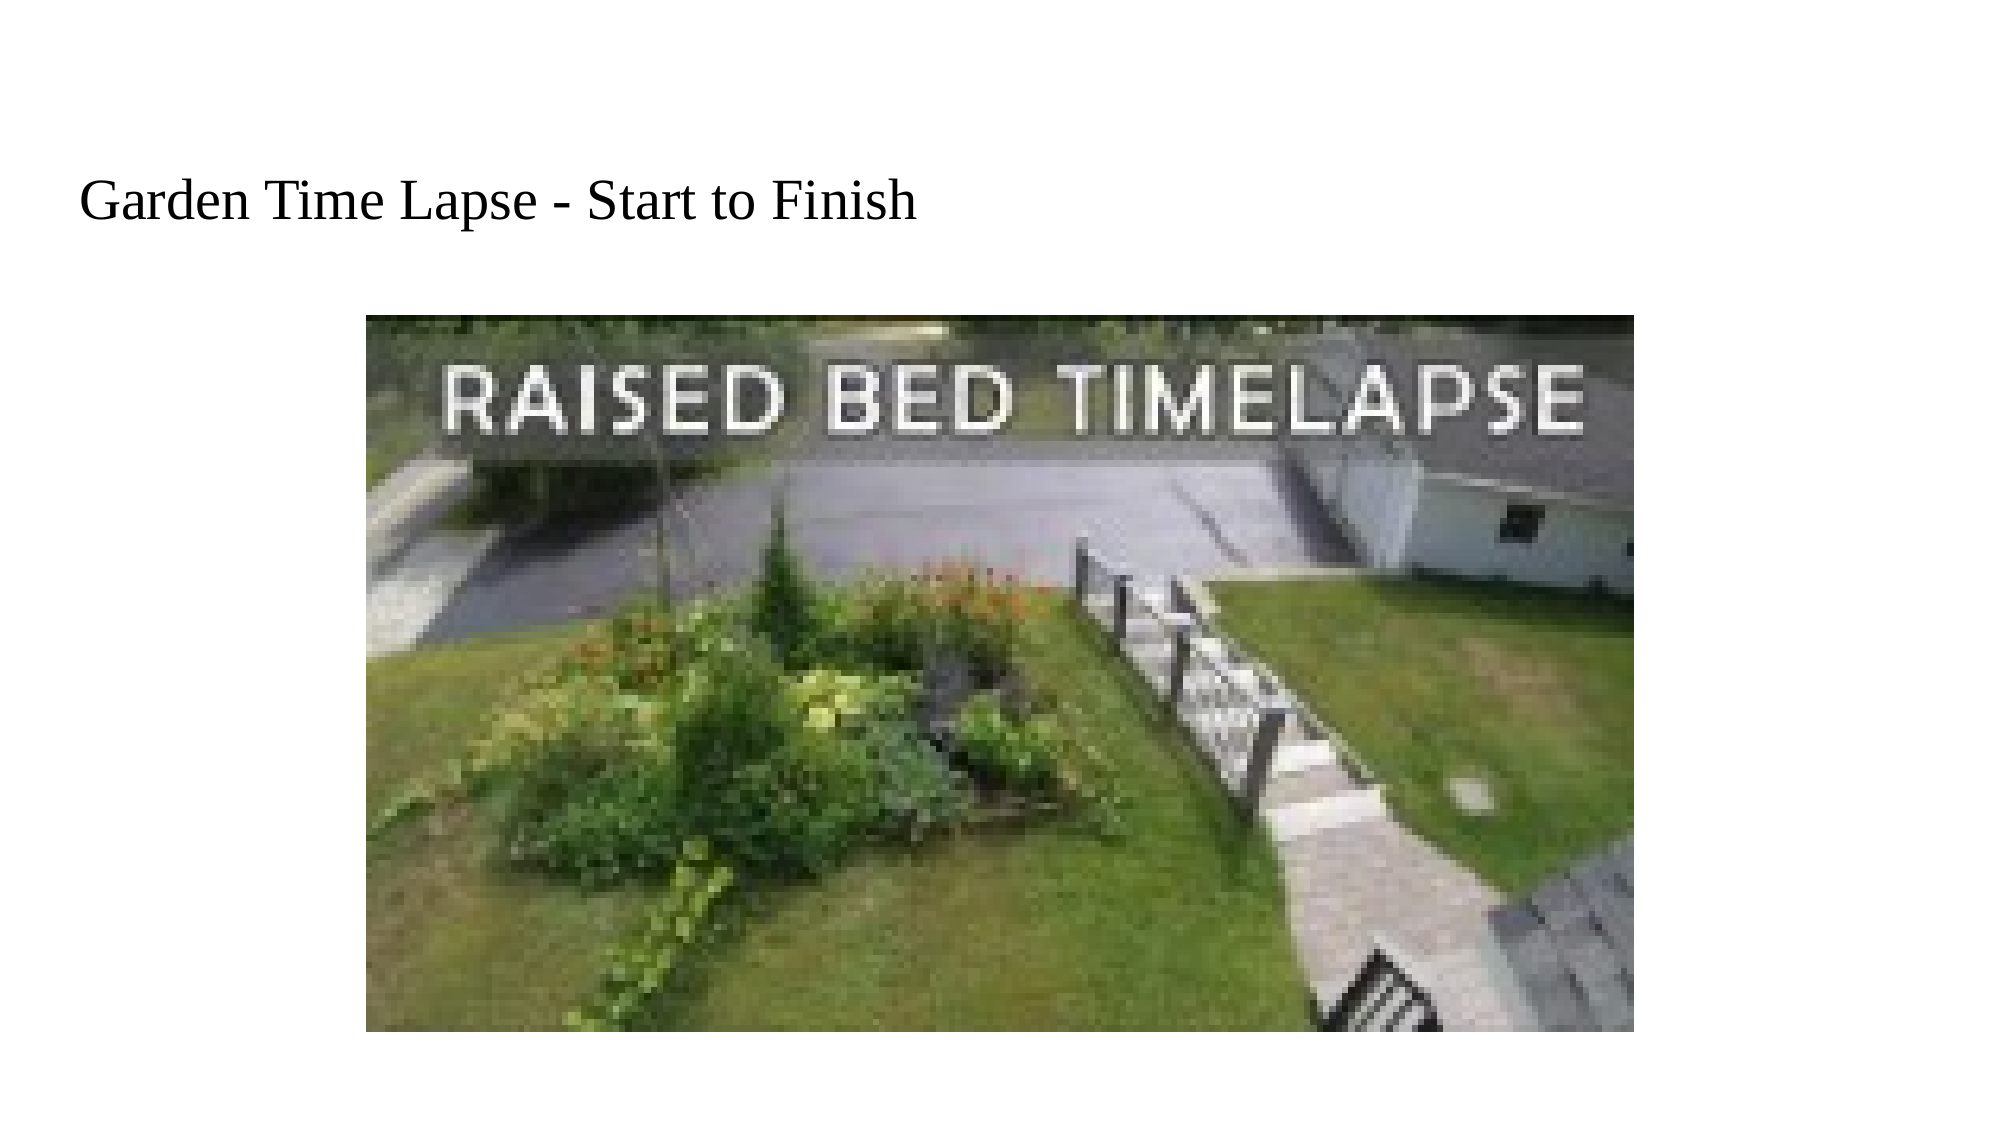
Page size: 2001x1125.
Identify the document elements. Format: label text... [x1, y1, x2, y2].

text_box Garden Time Lapse - Start to Finish [64, 143, 1942, 239]
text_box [365, 315, 1635, 1033]
